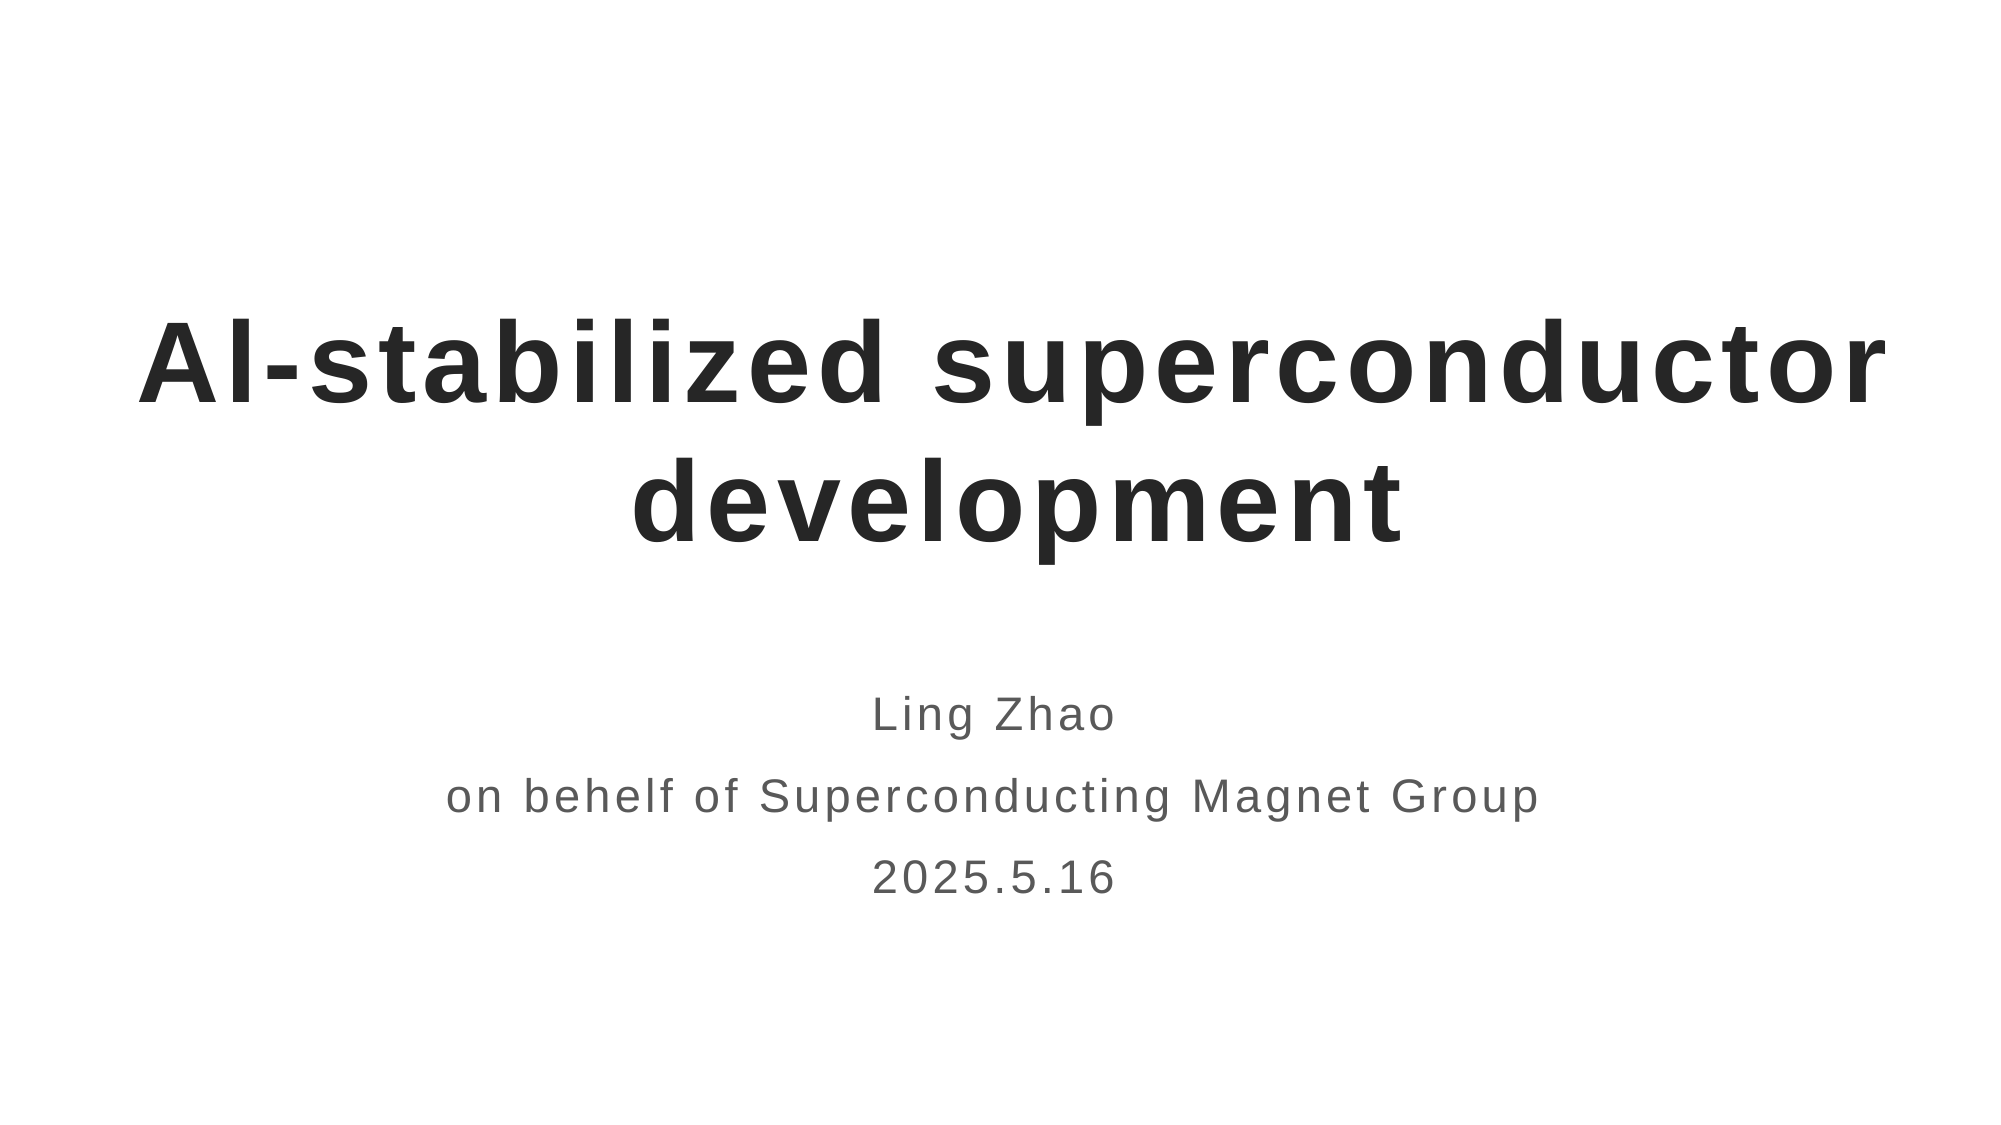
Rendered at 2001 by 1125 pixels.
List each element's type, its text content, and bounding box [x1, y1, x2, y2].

title Al-stabilized superconductor development [102, 149, 1931, 572]
subtitle Ling Zhao on behelf of Superconducting Magnet Group 2025.5.16 [189, 670, 1798, 912]
